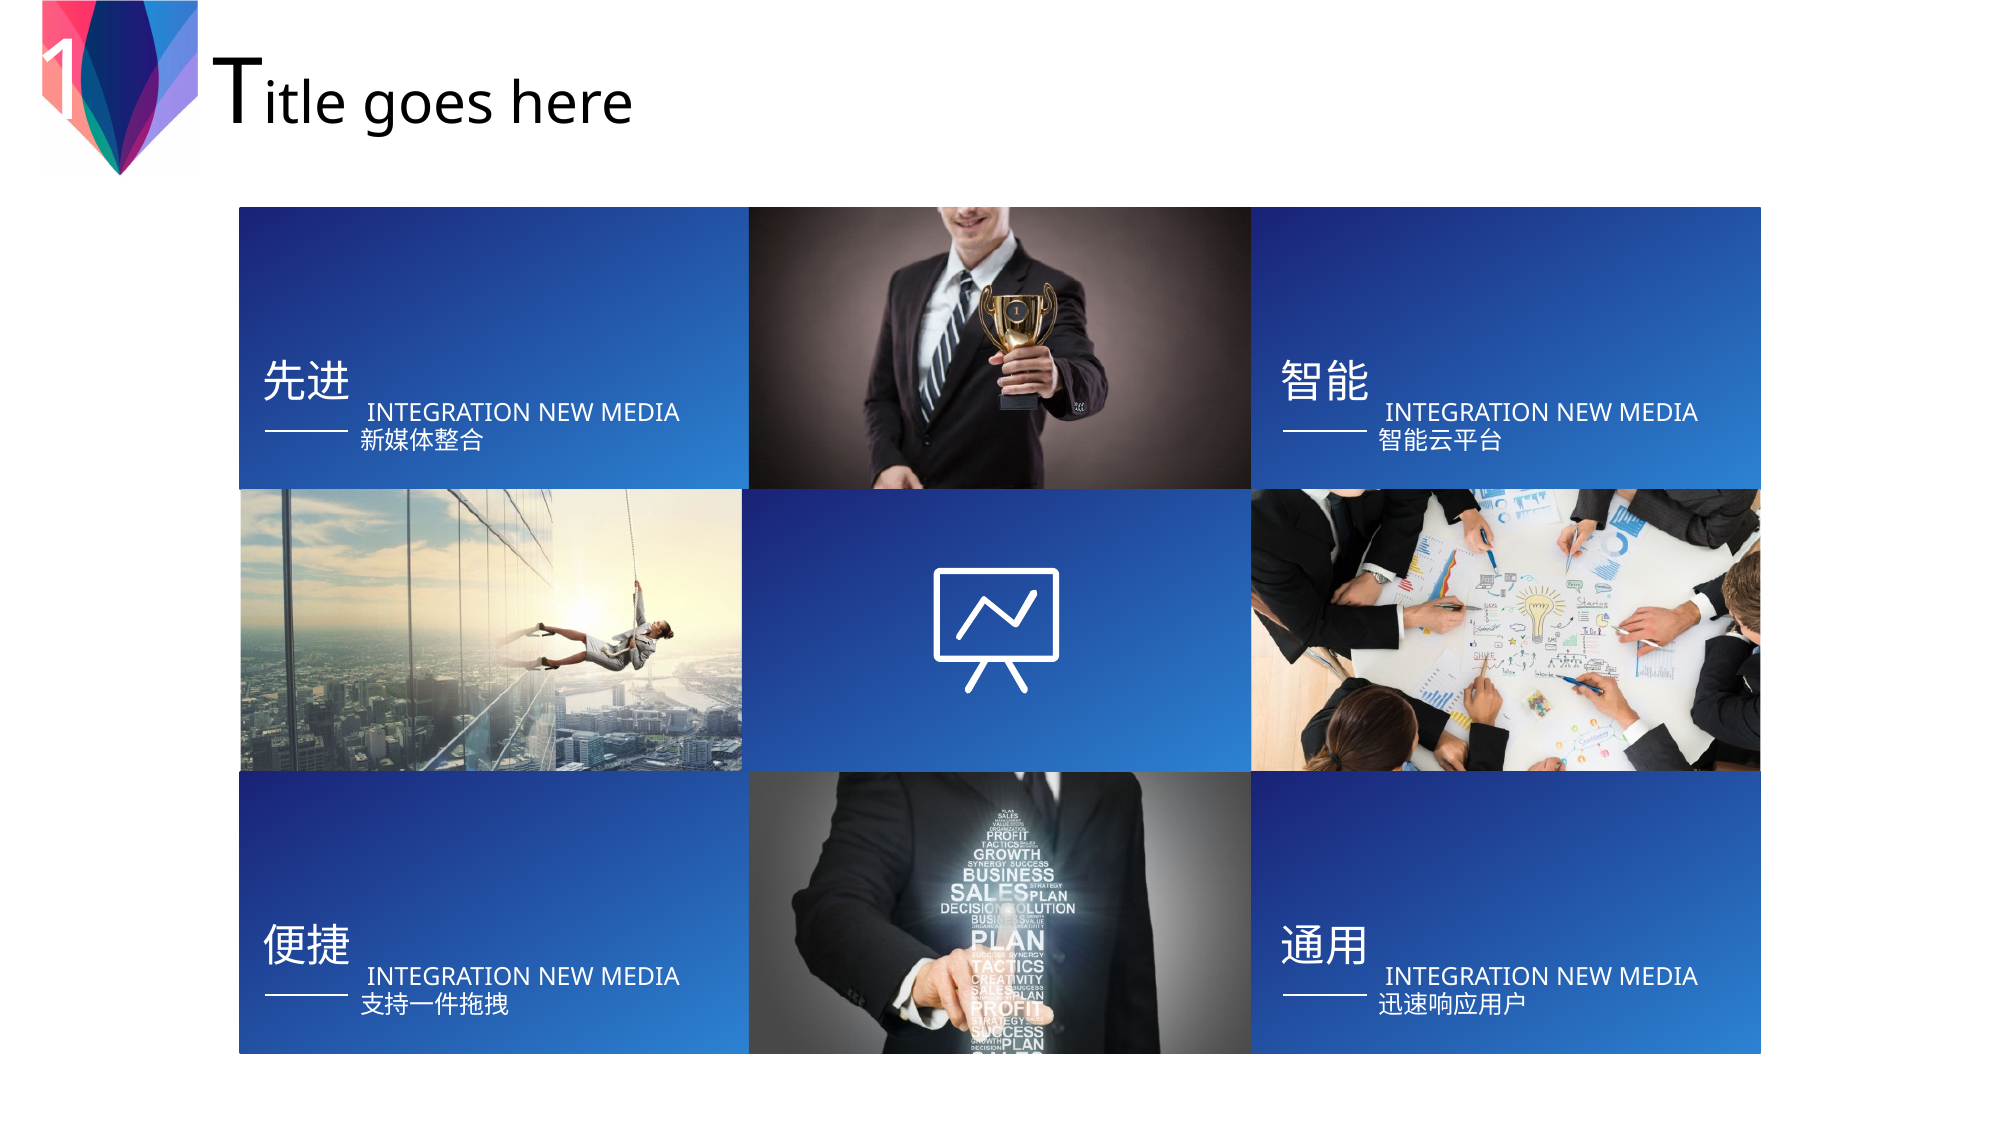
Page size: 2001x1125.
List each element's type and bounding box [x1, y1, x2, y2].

text_box [933, 567, 1060, 694]
text_box [344, 952, 704, 1027]
text_box [1362, 388, 1722, 463]
picture [239, 207, 1761, 1054]
text_box [17, 0, 666, 177]
text_box [238, 771, 750, 1055]
text_box [1362, 952, 1722, 1027]
text_box [344, 388, 704, 463]
